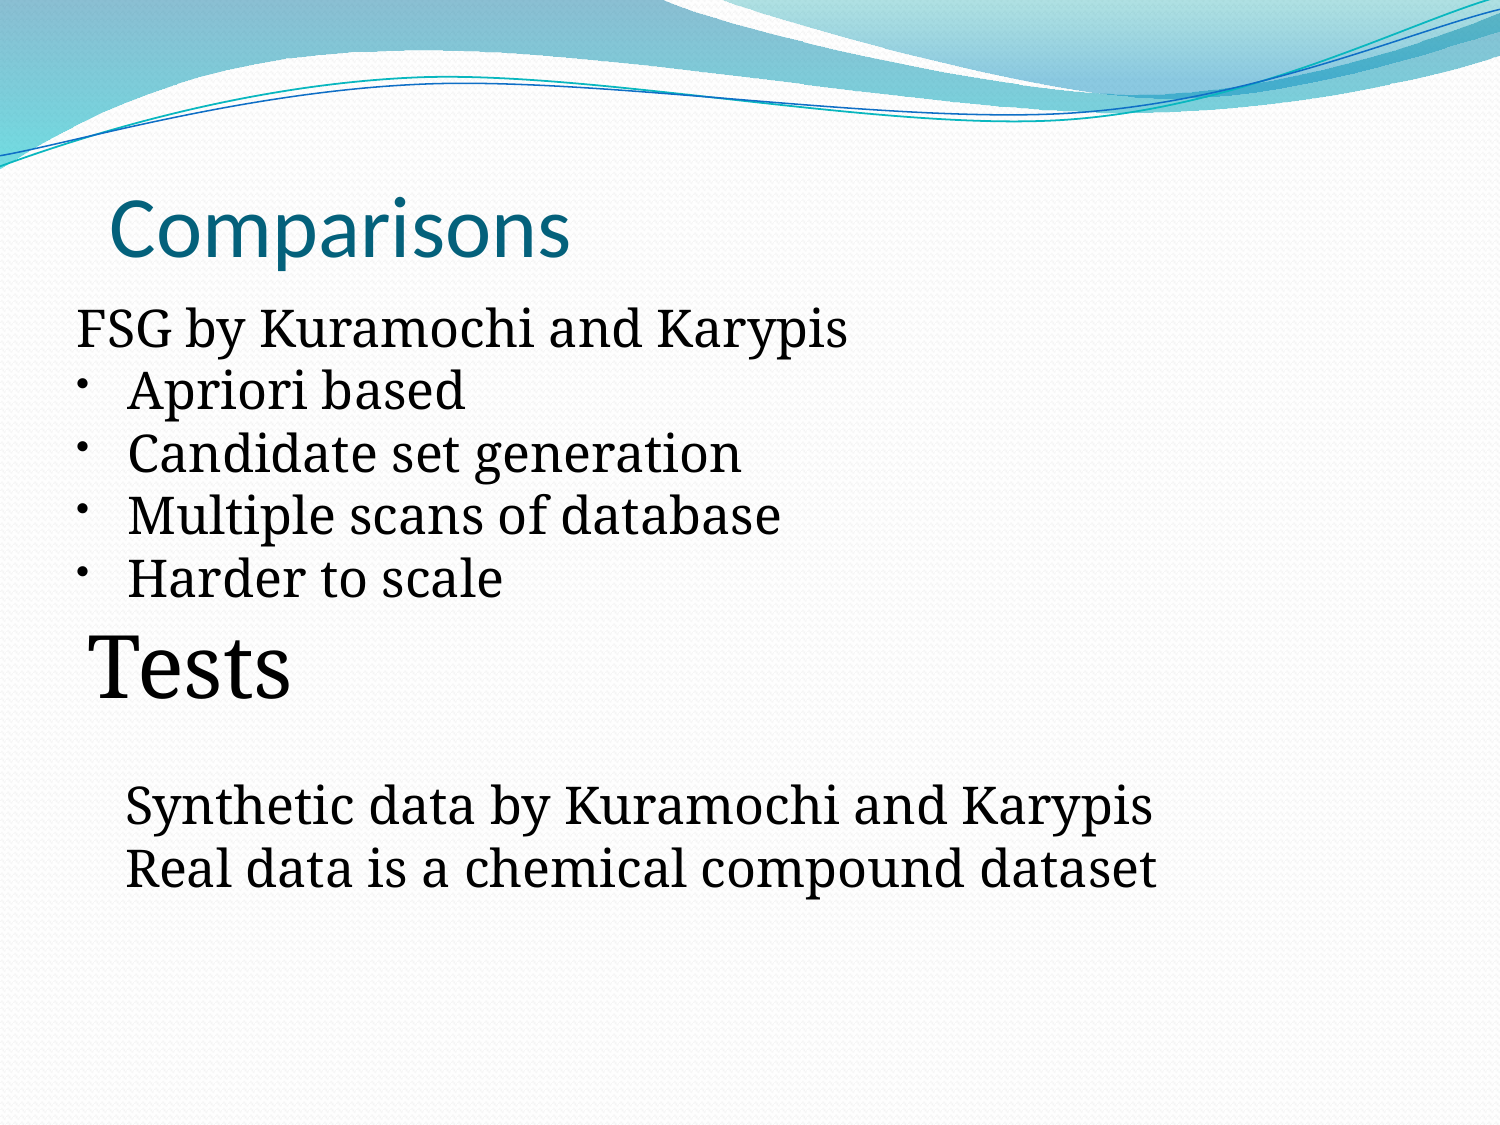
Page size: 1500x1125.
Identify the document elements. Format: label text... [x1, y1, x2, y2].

text_box Synthetic data by Kuramochi and Karypis Real data is a chemical compound dataset [119, 766, 1381, 904]
text_box Tests [87, 539, 1369, 789]
text_box FSG by Kuramochi and Karypis Apriori based Candidate set generation Multiple scans of database Harder to scale [70, 289, 1414, 614]
title Comparisons [109, 26, 1391, 276]
